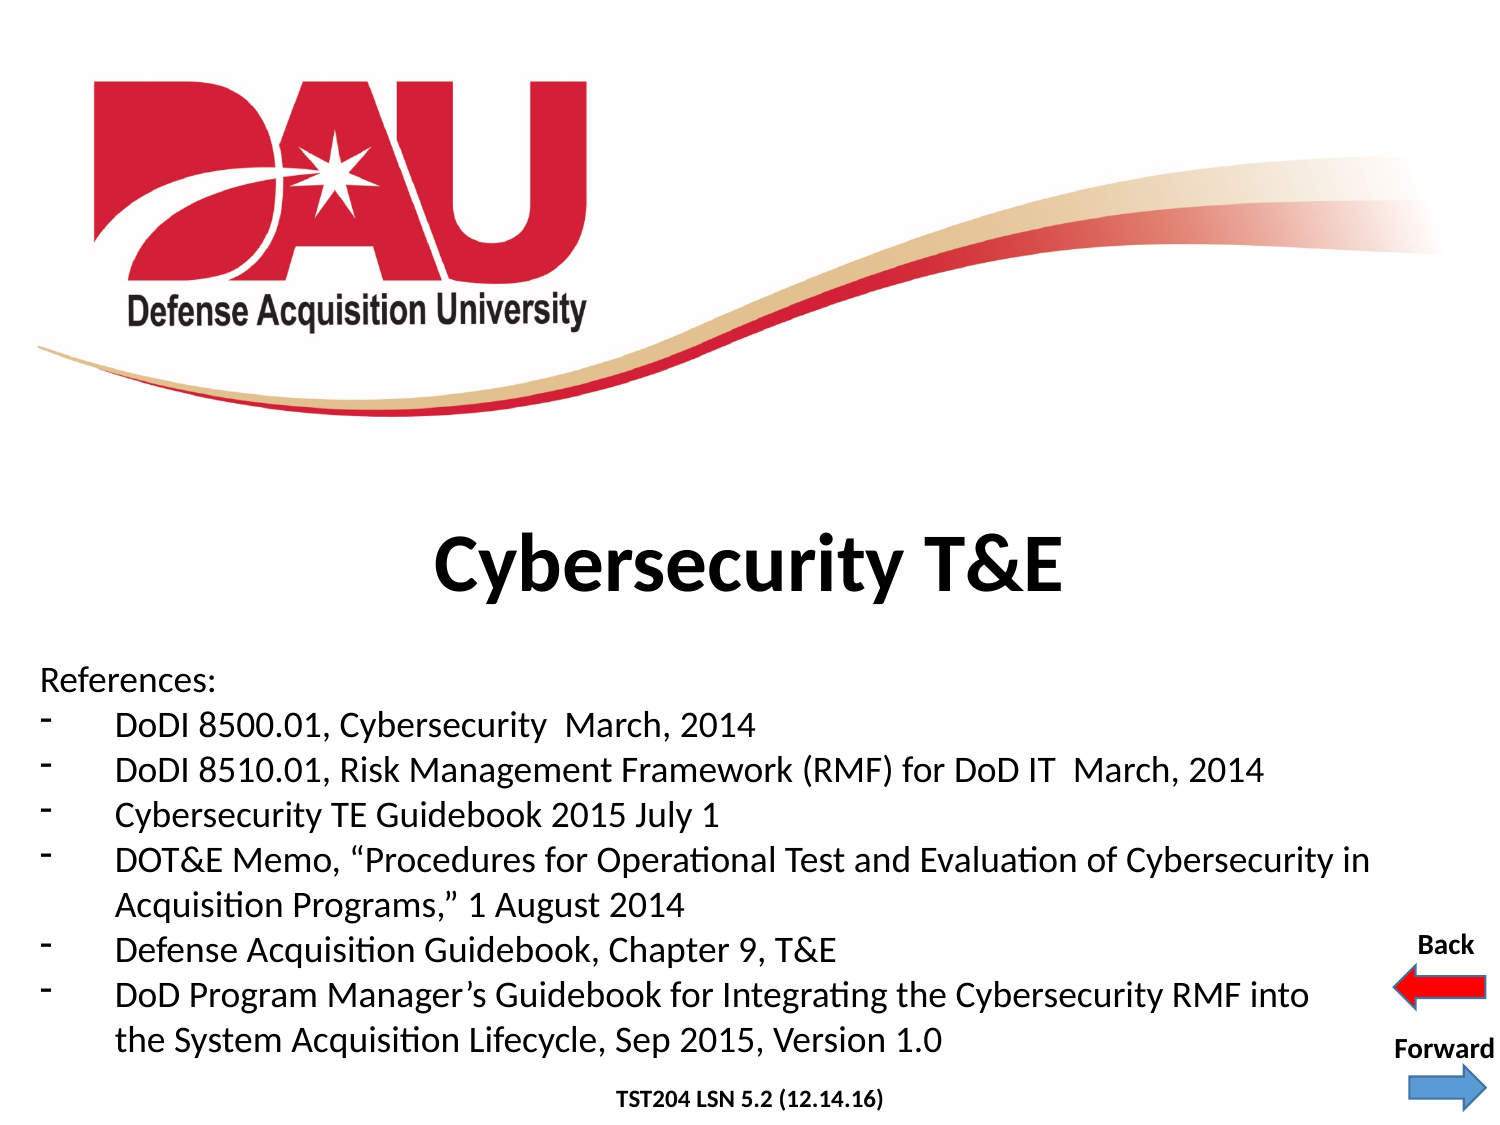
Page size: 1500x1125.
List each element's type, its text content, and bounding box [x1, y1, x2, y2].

text_box TST204 LSN 5.2 (12.14.16) [601, 1075, 900, 1121]
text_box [1379, 1021, 1500, 1110]
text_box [1393, 917, 1491, 1009]
picture [0, 0, 1463, 433]
title Cybersecurity T&E [112, 506, 1388, 617]
text_box References: DoDI 8500.01, Cybersecurity March, 2014 DoDI 8510.01, Risk Management Framework (RMF) for DoD IT March, 2014 Cybersecurity TE Guidebook 2015 July 1 DOT&E Memo, “Procedures for Operational Test and Evaluation of Cybersecurity in Acquisition Programs,” 1 August 2014 Defense Acquisition Guidebook, Chapter 9, T&E DoD Program Manager’s Guidebook for Integrating the Cybersecurity RMF into the System Acquisition Lifecycle, Sep 2015, Version 1.0 [24, 648, 1500, 1068]
